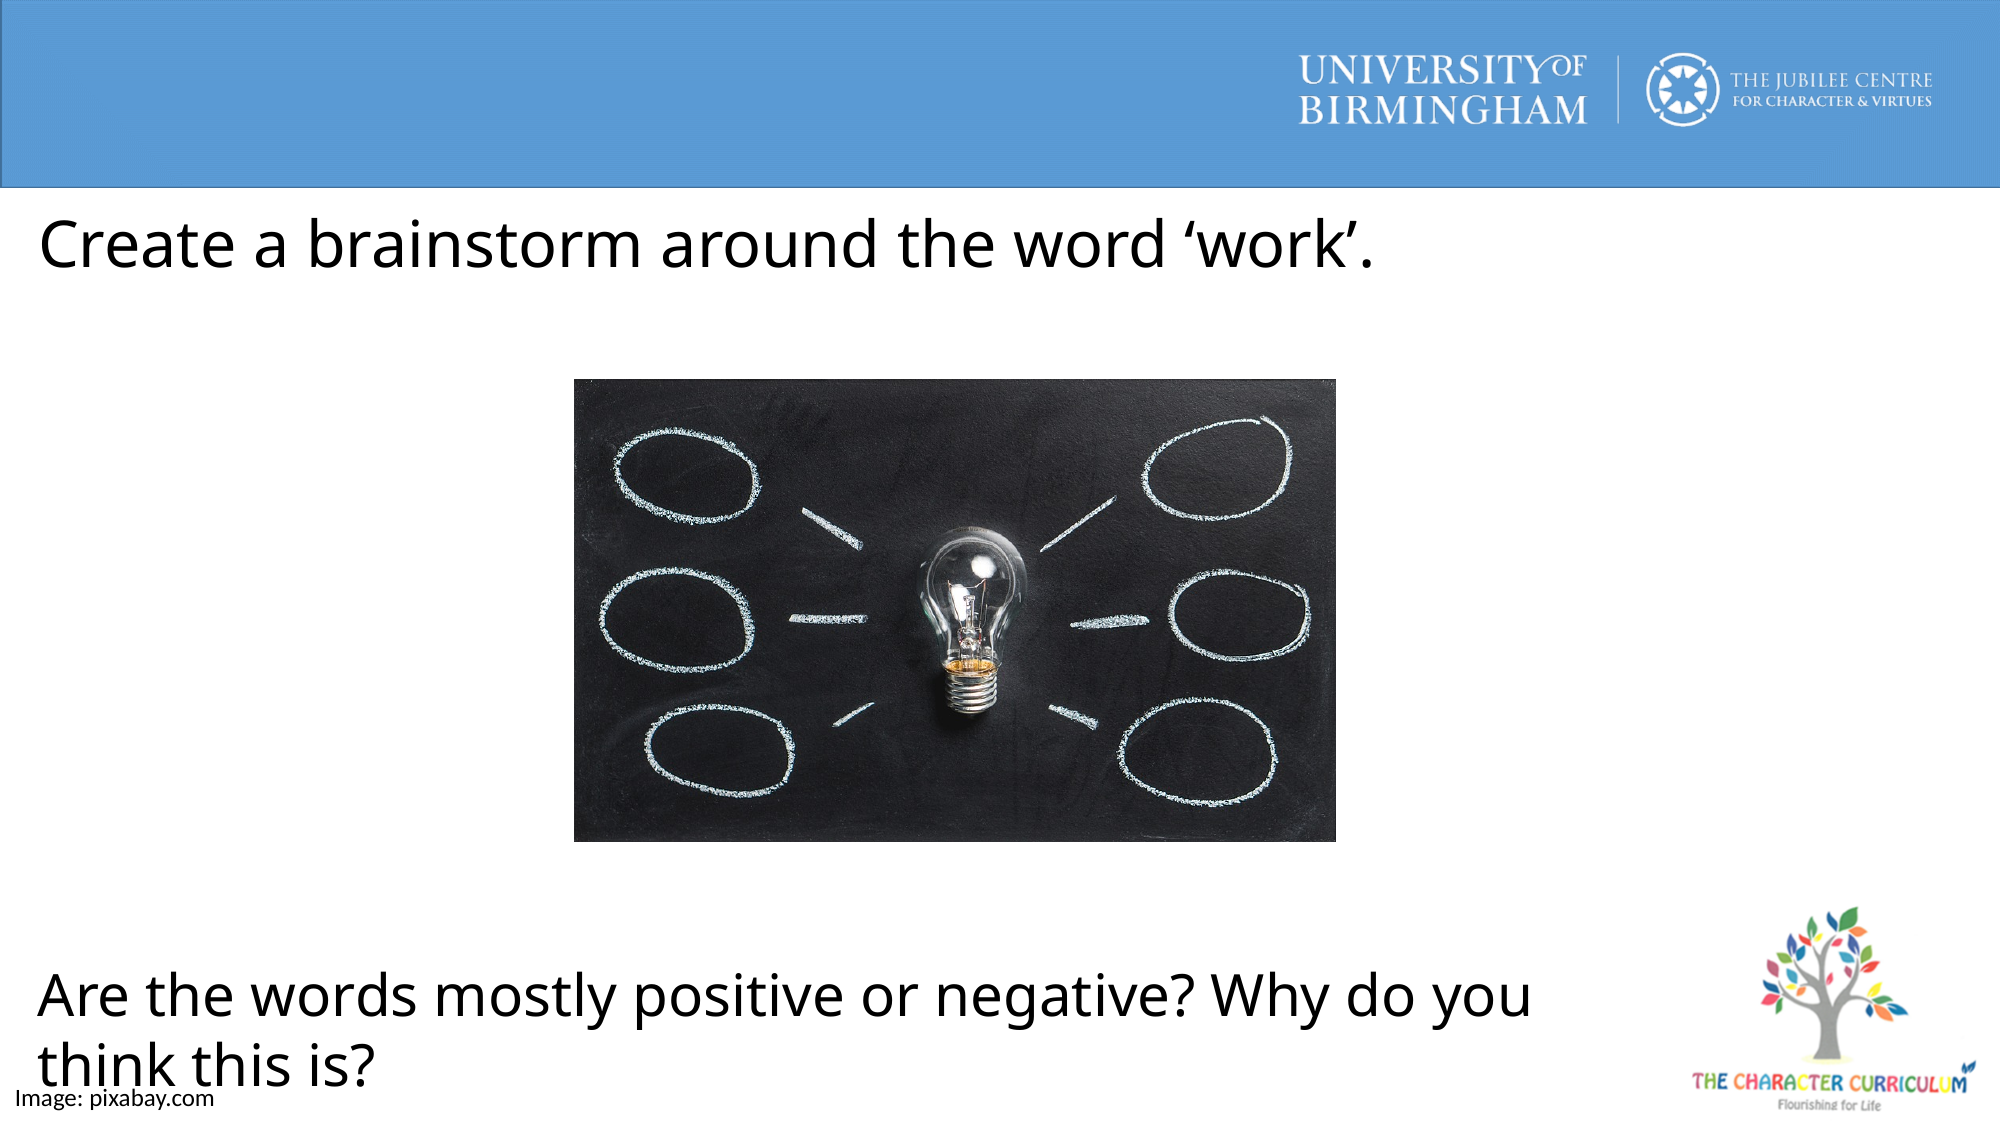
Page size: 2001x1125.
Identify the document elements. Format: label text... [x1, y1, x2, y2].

title Create a brainstorm around the word ‘work’. [23, 188, 1523, 440]
text_box Are the words mostly positive or negative? Why do you think this is? [22, 950, 1676, 1106]
picture [0, 0, 2000, 188]
picture [574, 379, 1336, 842]
picture [1676, 892, 2000, 1125]
text_box Image: pixabay.com [0, 1074, 359, 1119]
